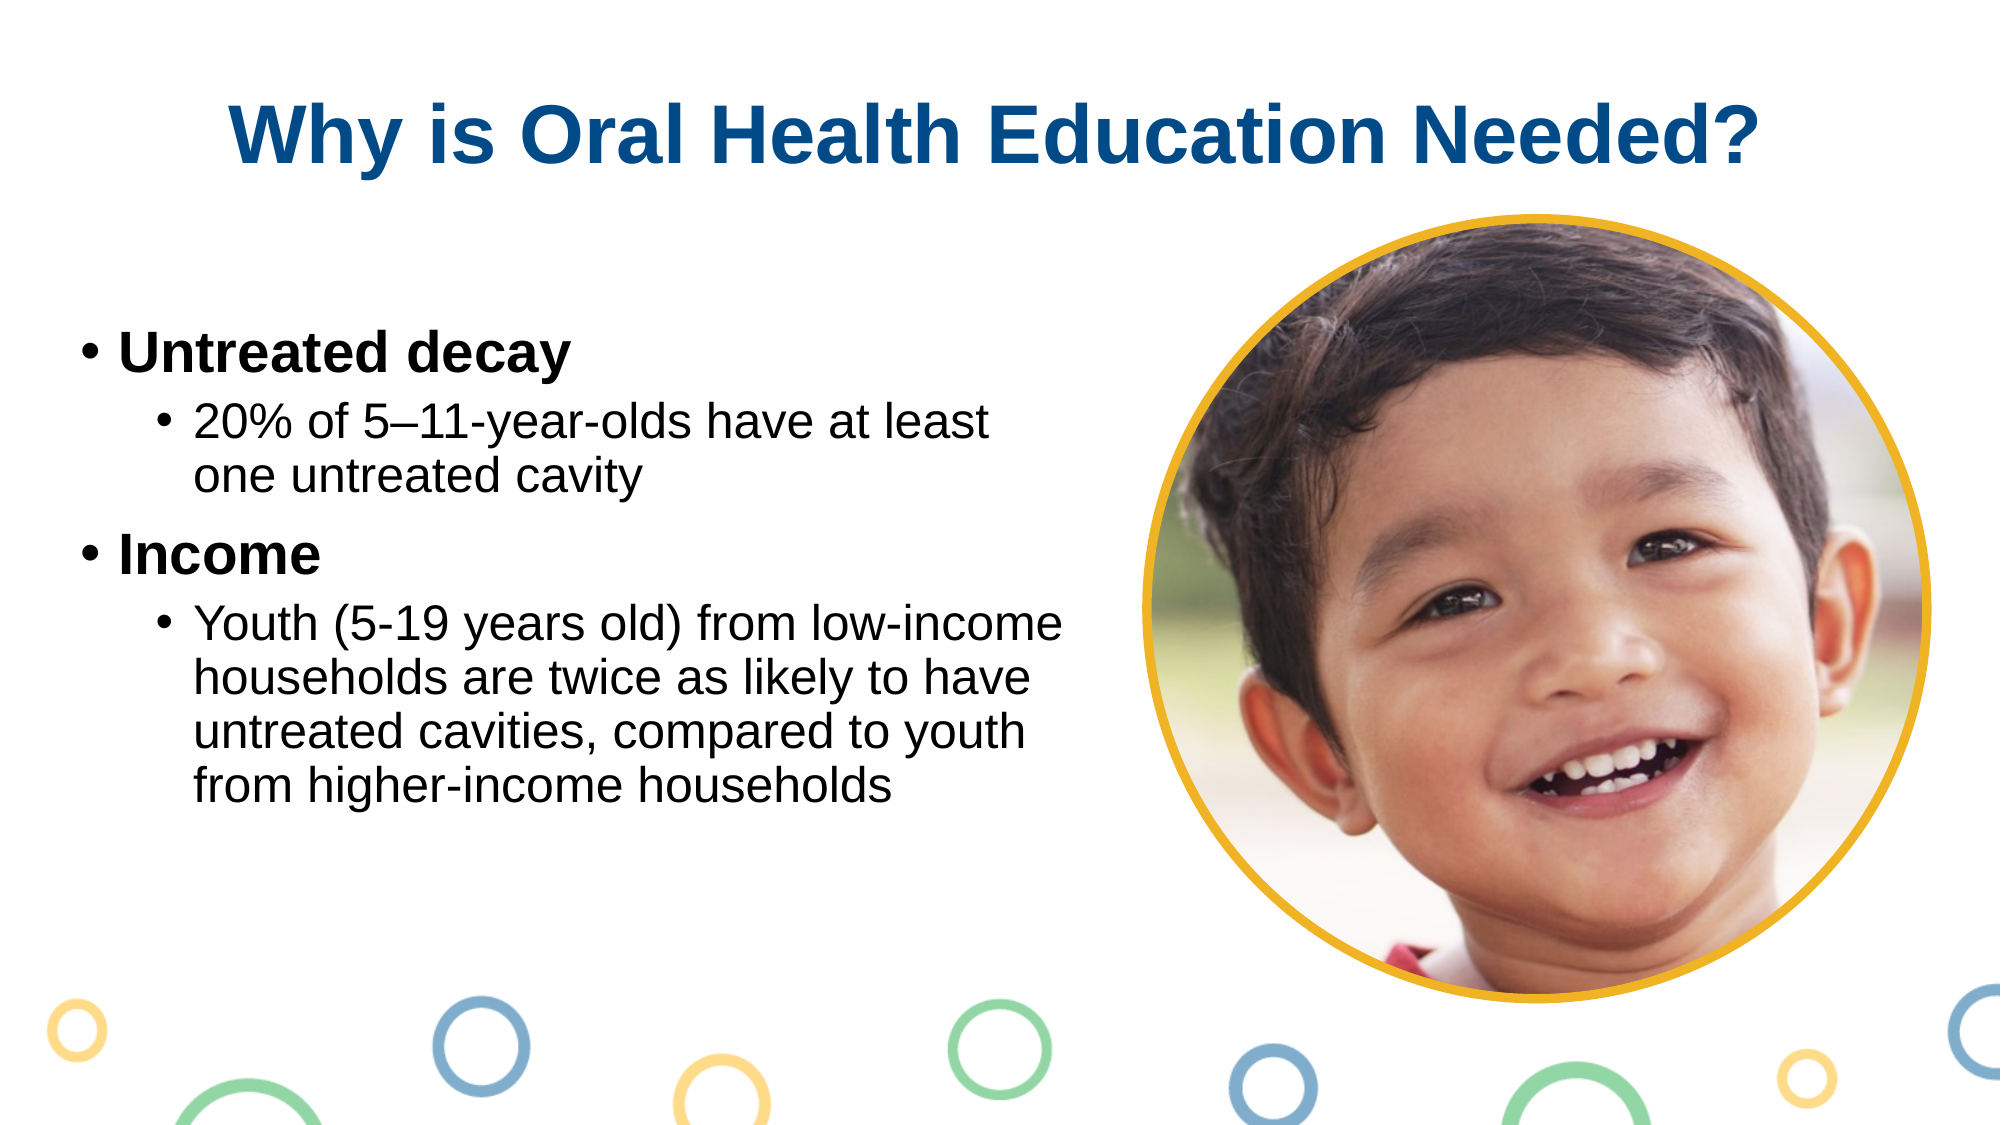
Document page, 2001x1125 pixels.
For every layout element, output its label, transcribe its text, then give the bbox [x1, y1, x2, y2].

list Untreated decay 20% of 5–11-year-olds have at least one untreated cavity Income Youth (5-19 years old) from low-income households are twice as likely to have untreated cavities, compared to youth from higher-income households [65, 255, 1082, 965]
title Why is Oral Health Education Needed? [65, 54, 1927, 219]
picture [0, 218, 2000, 1125]
